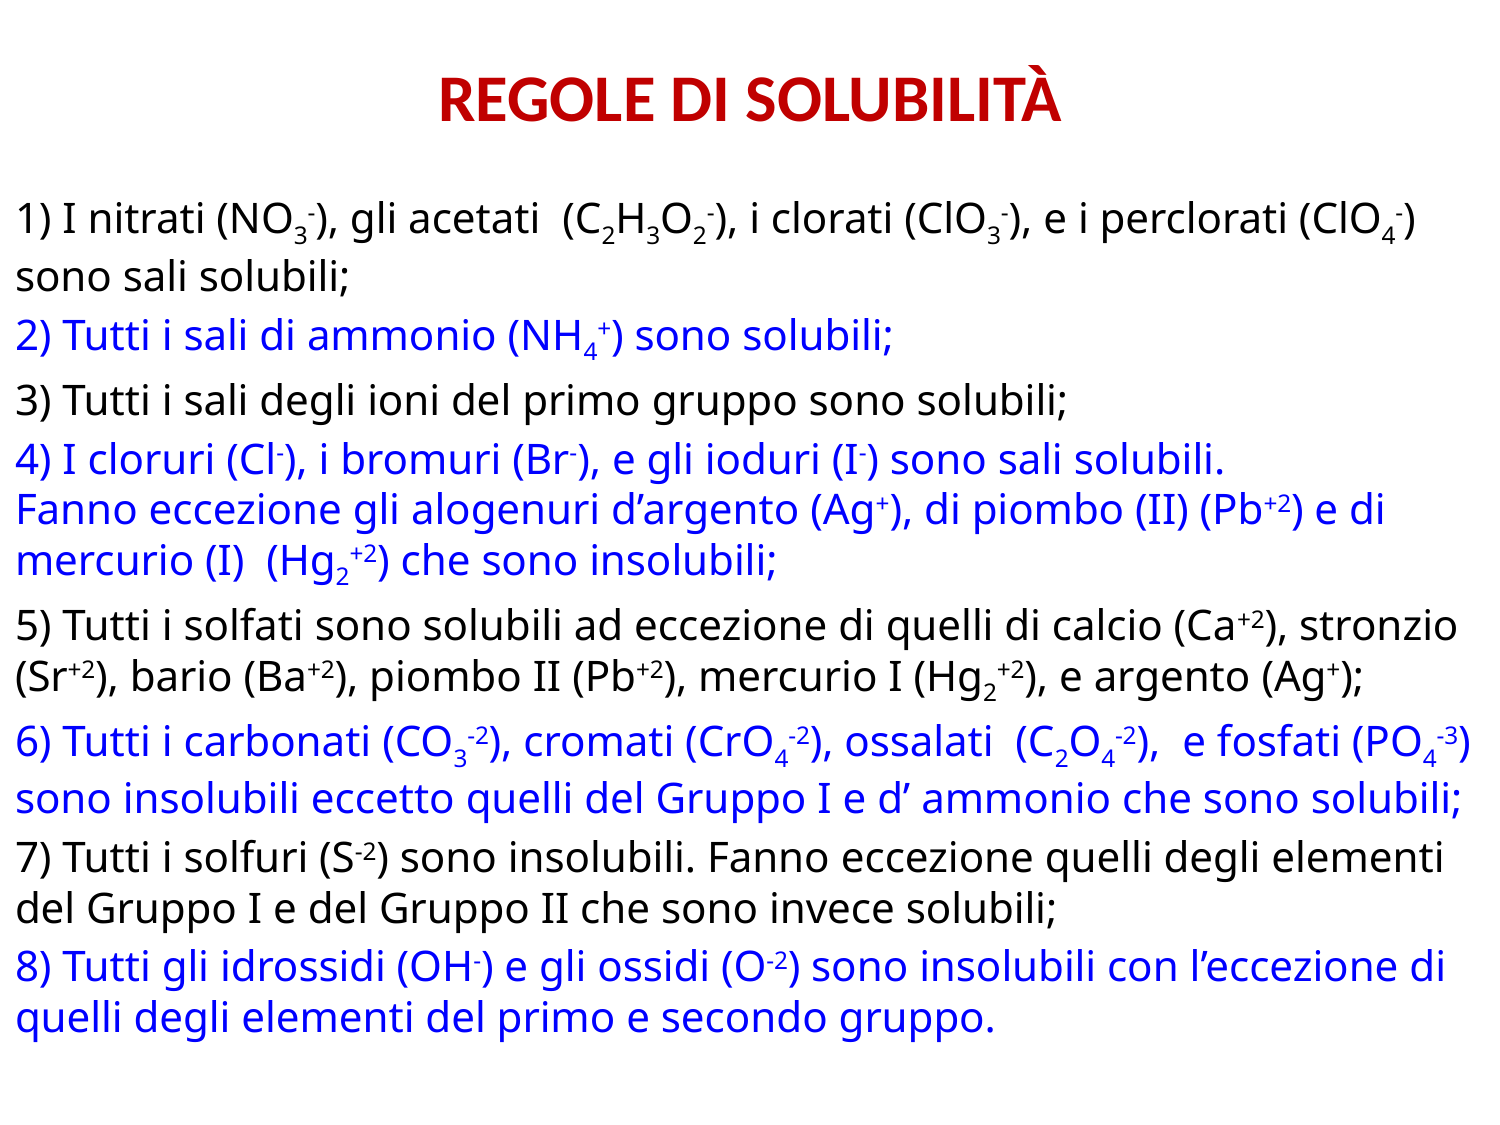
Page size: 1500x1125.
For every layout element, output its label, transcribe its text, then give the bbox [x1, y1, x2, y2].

list 1) I nitrati (NO3-), gli acetati (C2H3O2-), i clorati (ClO3-), e i perclorati (ClO4-) sono sali solubili; 2) Tutti i sali di ammonio (NH4+) sono solubili; 3) Tutti i sali degli ioni del primo gruppo sono solubili; 4) I cloruri (Cl-), i bromuri (Br-), e gli ioduri (I-) sono sali solubili. Fanno eccezione gli alogenuri d’argento (Ag+), di piombo (II) (Pb+2) e di mercurio (I) (Hg2+2) che sono insolubili; 5) Tutti i solfati sono solubili ad eccezione di quelli di calcio (Ca+2), stronzio (Sr+2), bario (Ba+2), piombo II (Pb+2), mercurio I (Hg2+2), e argento (Ag+); 6) Tutti i carbonati (CO3-2), cromati (CrO4-2), ossalati (C2O4-2), e fosfati (PO4-3) sono insolubili eccetto quelli del Gruppo I e d’ ammonio che sono solubili; 7) Tutti i solfuri (S-2) sono insolubili. Fanno eccezione quelli degli elementi del Gruppo I e del Gruppo II che sono invece solubili; 8) Tutti gli idrossidi (OH-) e gli ossidi (O-2) sono insolubili con l’eccezione di quelli degli elementi del primo e secondo gruppo. [0, 184, 1500, 1125]
title REGOLE DI SOLUBILITÀ [0, 0, 1500, 184]
